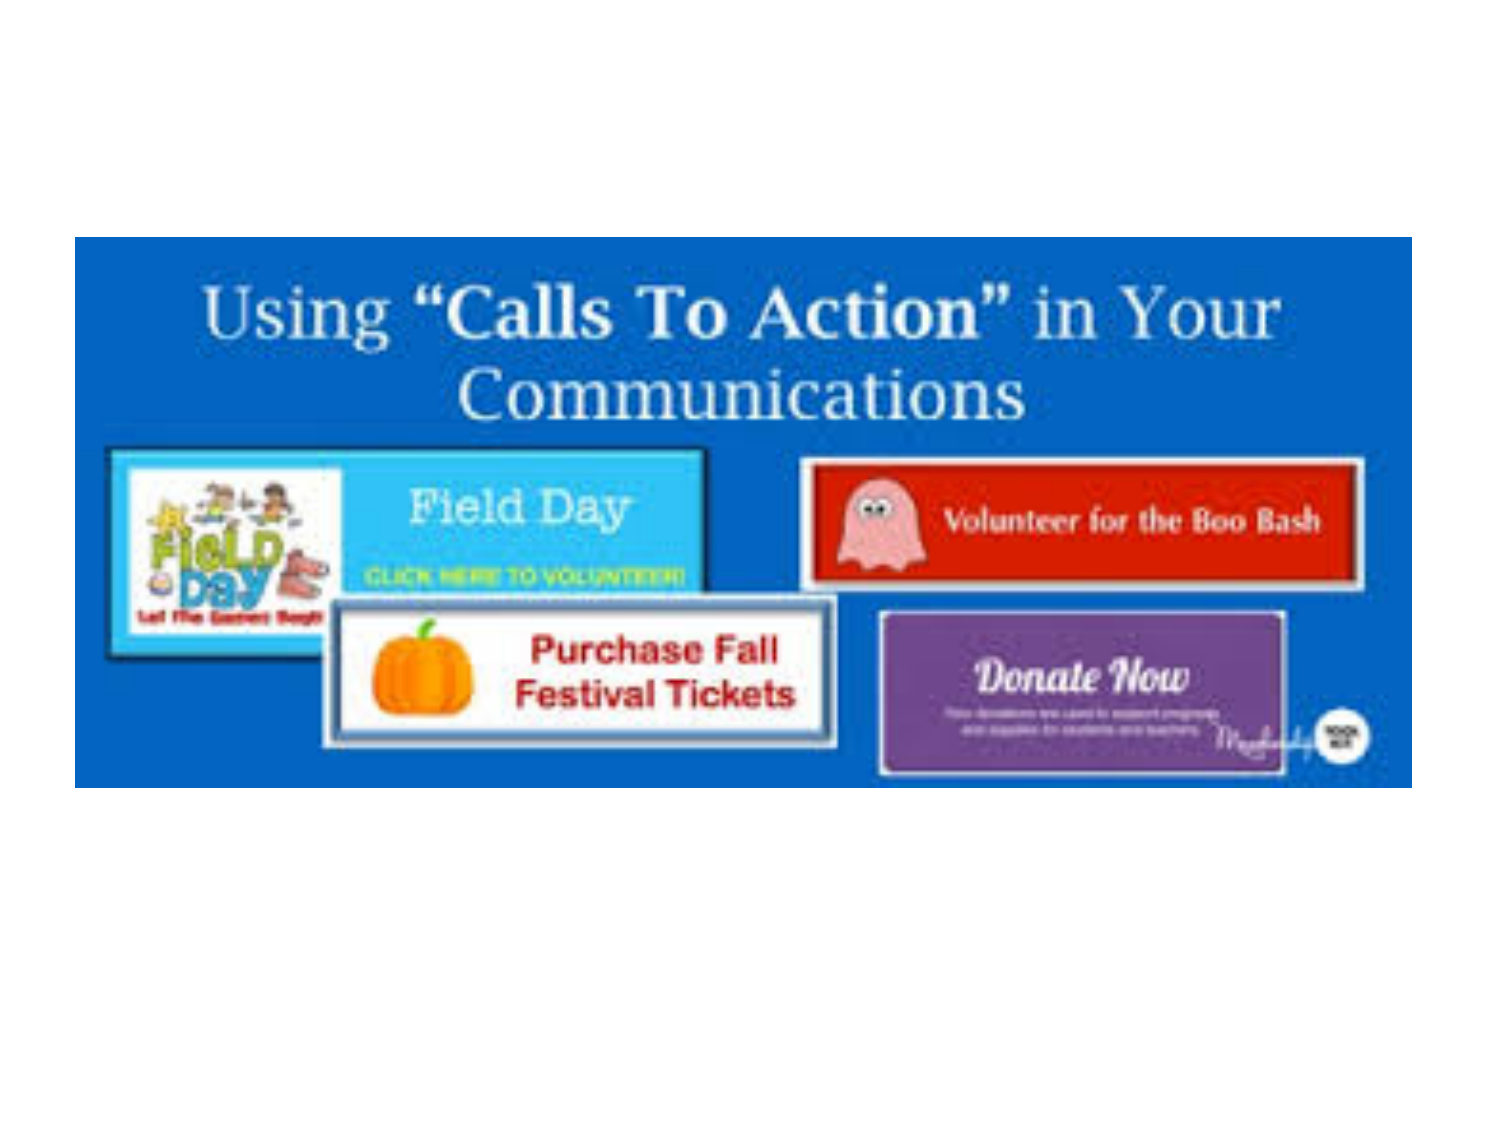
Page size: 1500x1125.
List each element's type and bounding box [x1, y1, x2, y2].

picture [74, 237, 1413, 788]
